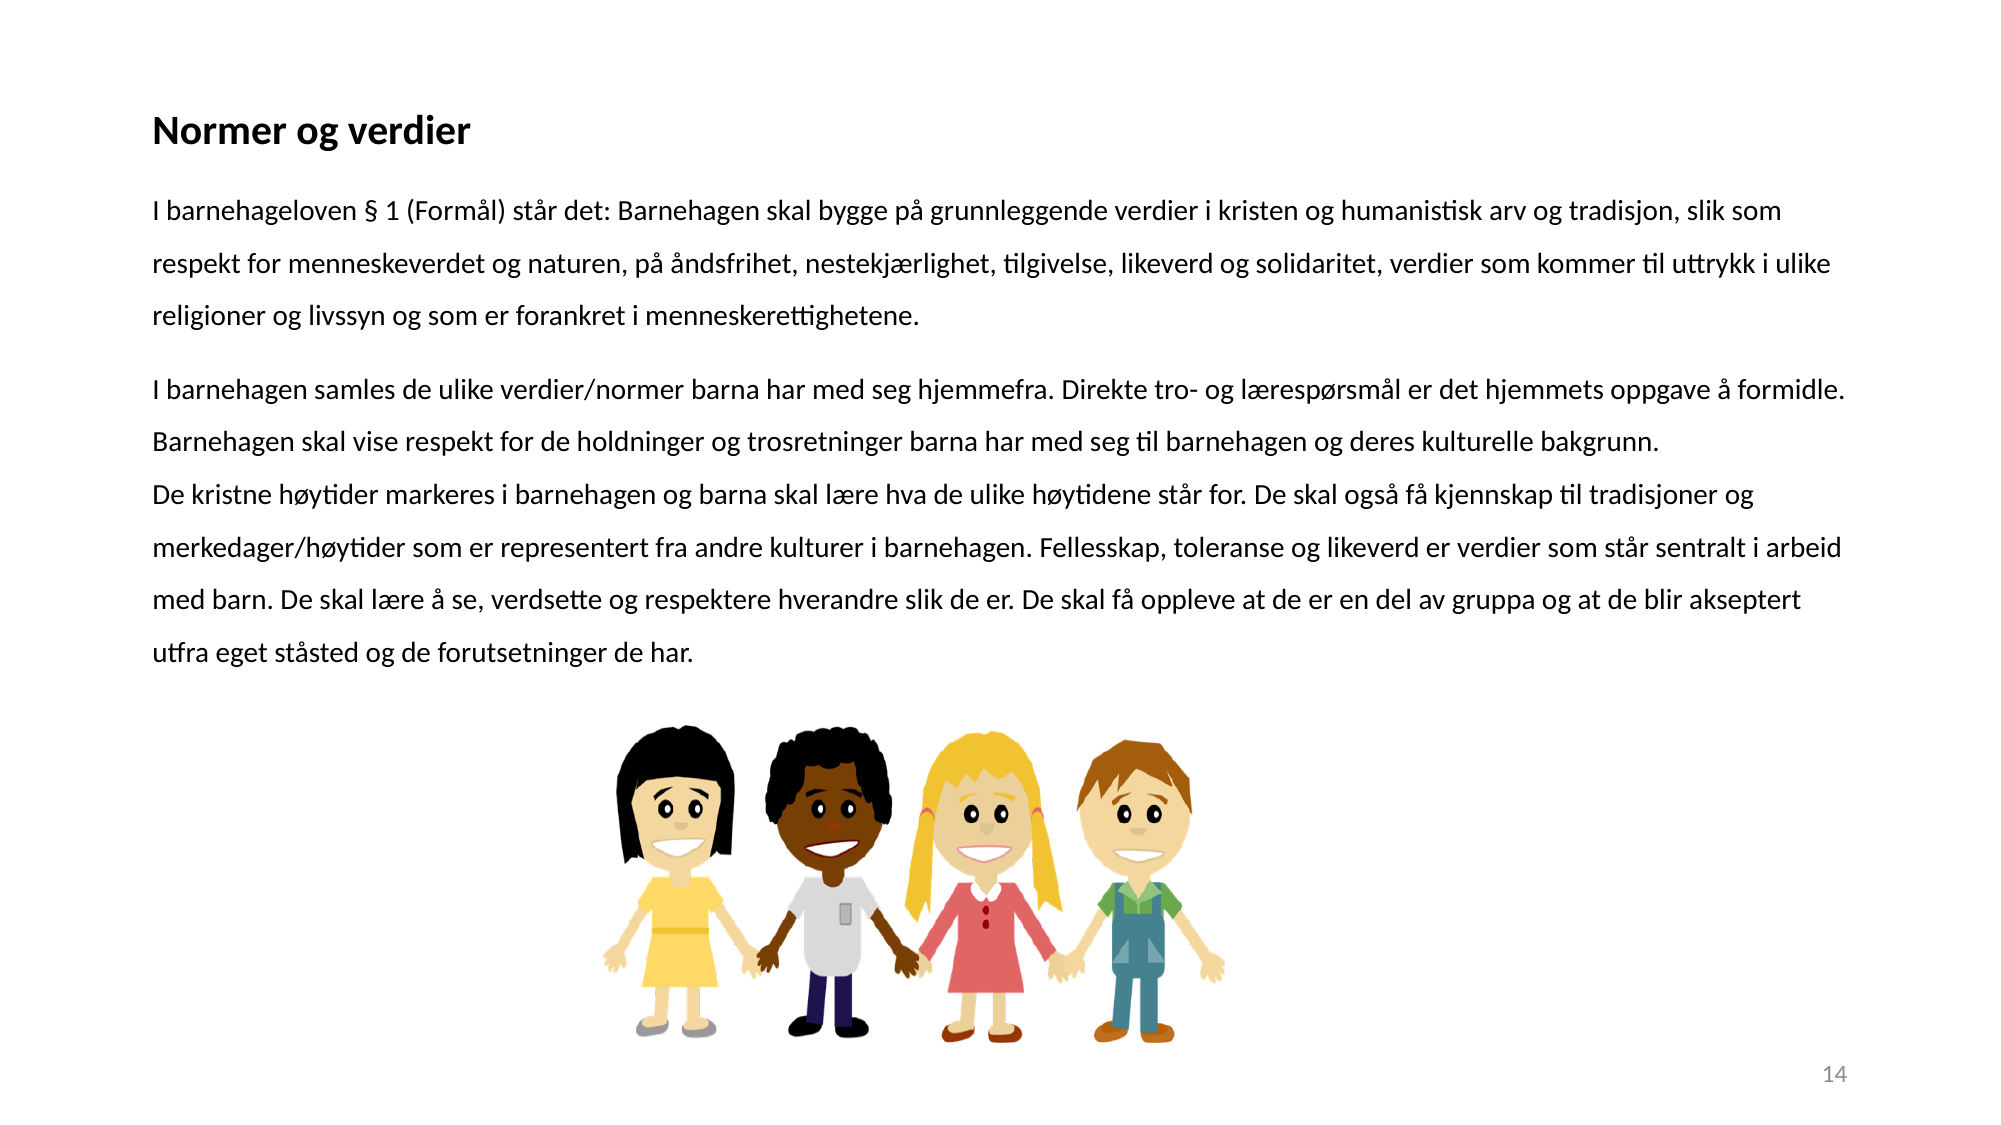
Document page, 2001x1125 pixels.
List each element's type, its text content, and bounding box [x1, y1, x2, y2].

list Normer og verdier I barnehageloven § 1 (Formål) står det: Barnehagen skal bygge på grunnleggende verdier i kristen og humanistisk arv og tradisjon, slik som respekt for menneskeverdet og naturen, på åndsfrihet, nestekjærlighet, tilgivelse, likeverd og solidaritet, verdier som kommer til uttrykk i ulike religioner og livssyn og som er forankret i menneskerettighetene. I barnehagen samles de ulike verdier/normer barna har med seg hjemmefra. Direkte tro- og lærespørsmål er det hjemmets oppgave å formidle. Barnehagen skal vise respekt for de holdninger og trosretninger barna har med seg til barnehagen og deres kulturelle bakgrunn. De kristne høytider markeres i barnehagen og barna skal lære hva de ulike høytidene står for. De skal også få kjennskap til tradisjoner og merkedager/høytider som er representert fra andre kulturer i barnehagen. Fellesskap, toleranse og likeverd er verdier som står sentralt i arbeid med barn. De skal lære å se, verdsette og respektere hverandre slik de er. De skal få oppleve at de er en del av gruppa og at de blir akseptert utfra eget ståsted og de forutsetninger de har. [137, 70, 1863, 1014]
picture [603, 725, 1225, 1043]
slide_number 14 [1412, 1042, 1863, 1103]
